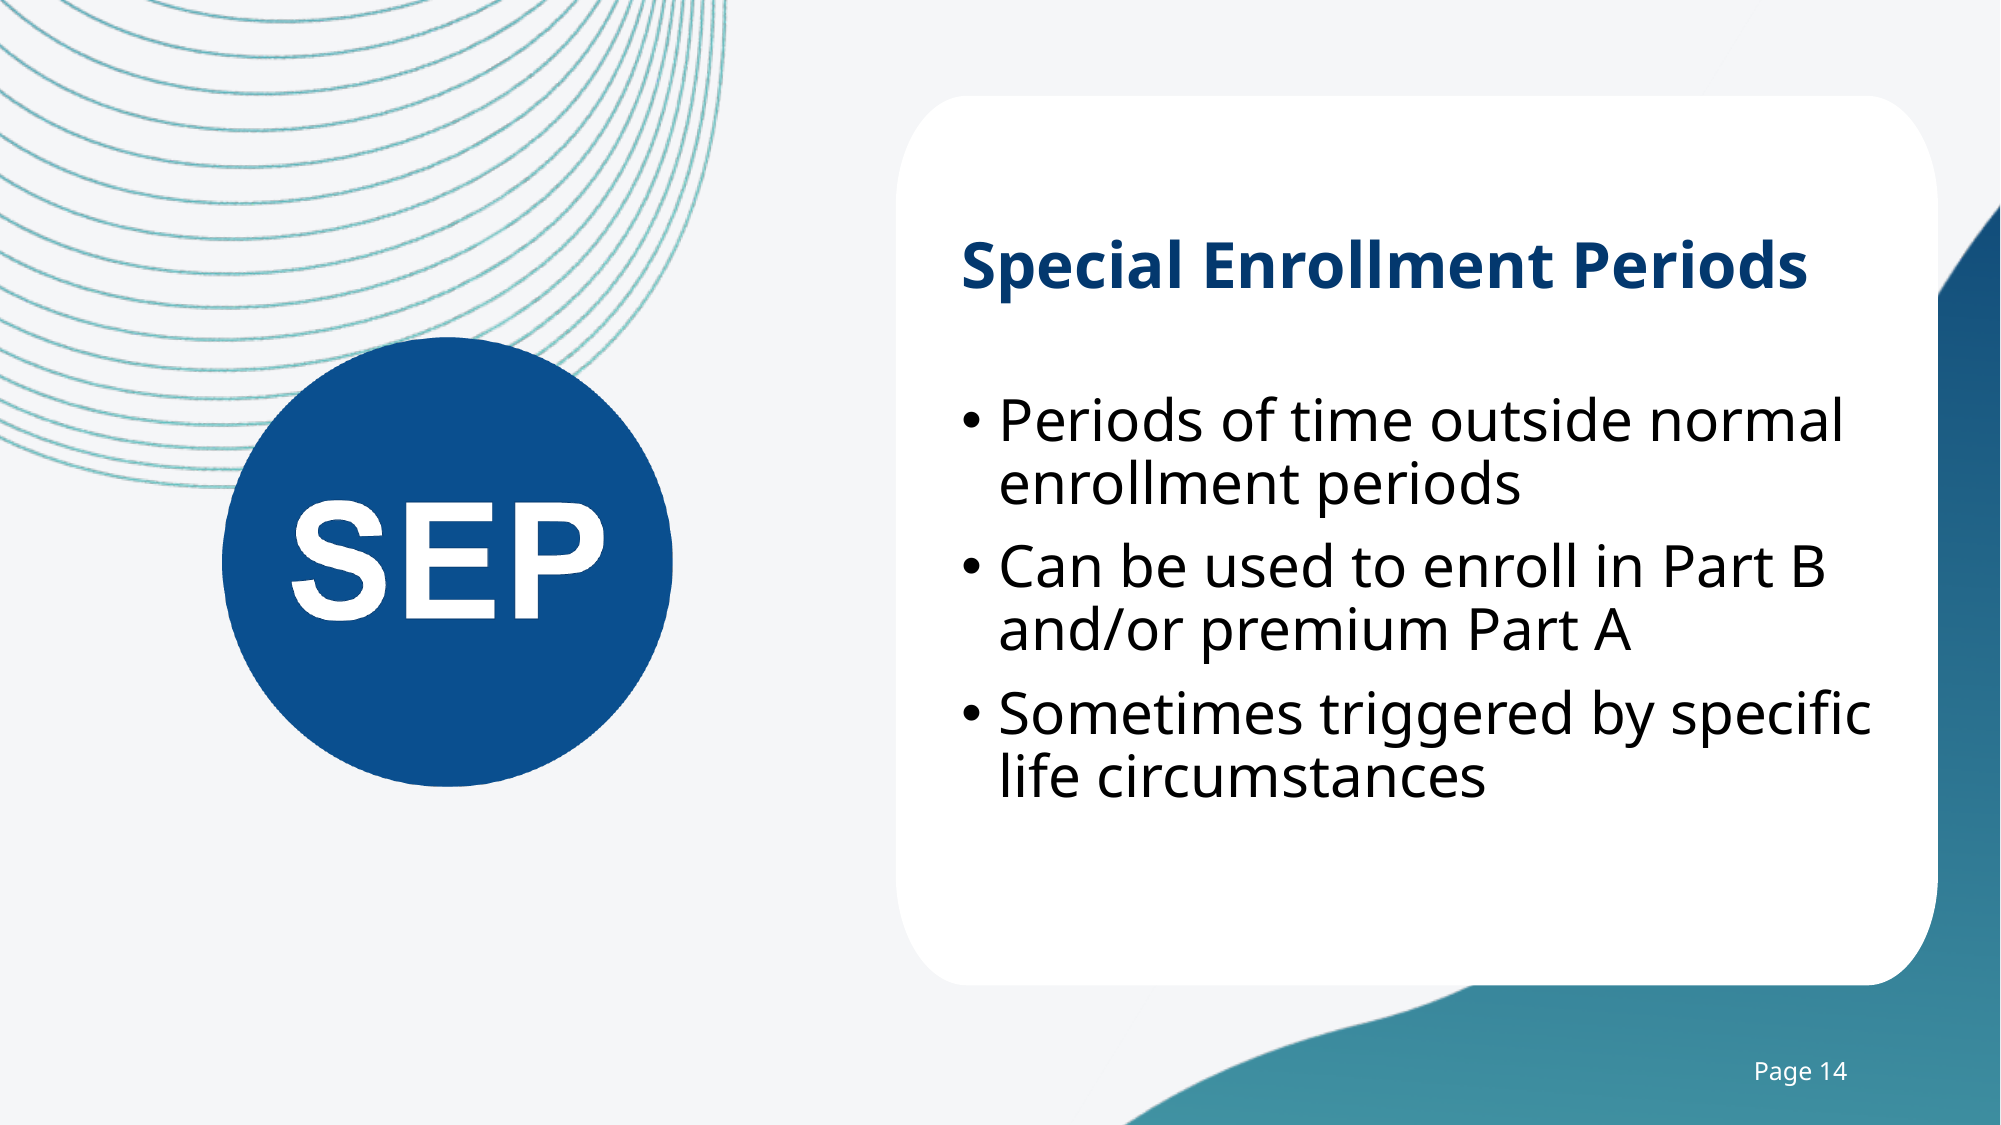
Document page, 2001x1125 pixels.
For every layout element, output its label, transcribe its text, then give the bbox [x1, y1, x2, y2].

list Periods of time outside normal enrollment periods Can be used to enroll in Part B and/or premium Part A Sometimes triggered by specific life circumstances [946, 383, 1890, 834]
picture [1072, 0, 2001, 1125]
title Special Enrollment Periods [946, 201, 1890, 336]
picture [0, 0, 1216, 788]
slide_number Page 14 [1412, 1042, 1863, 1103]
